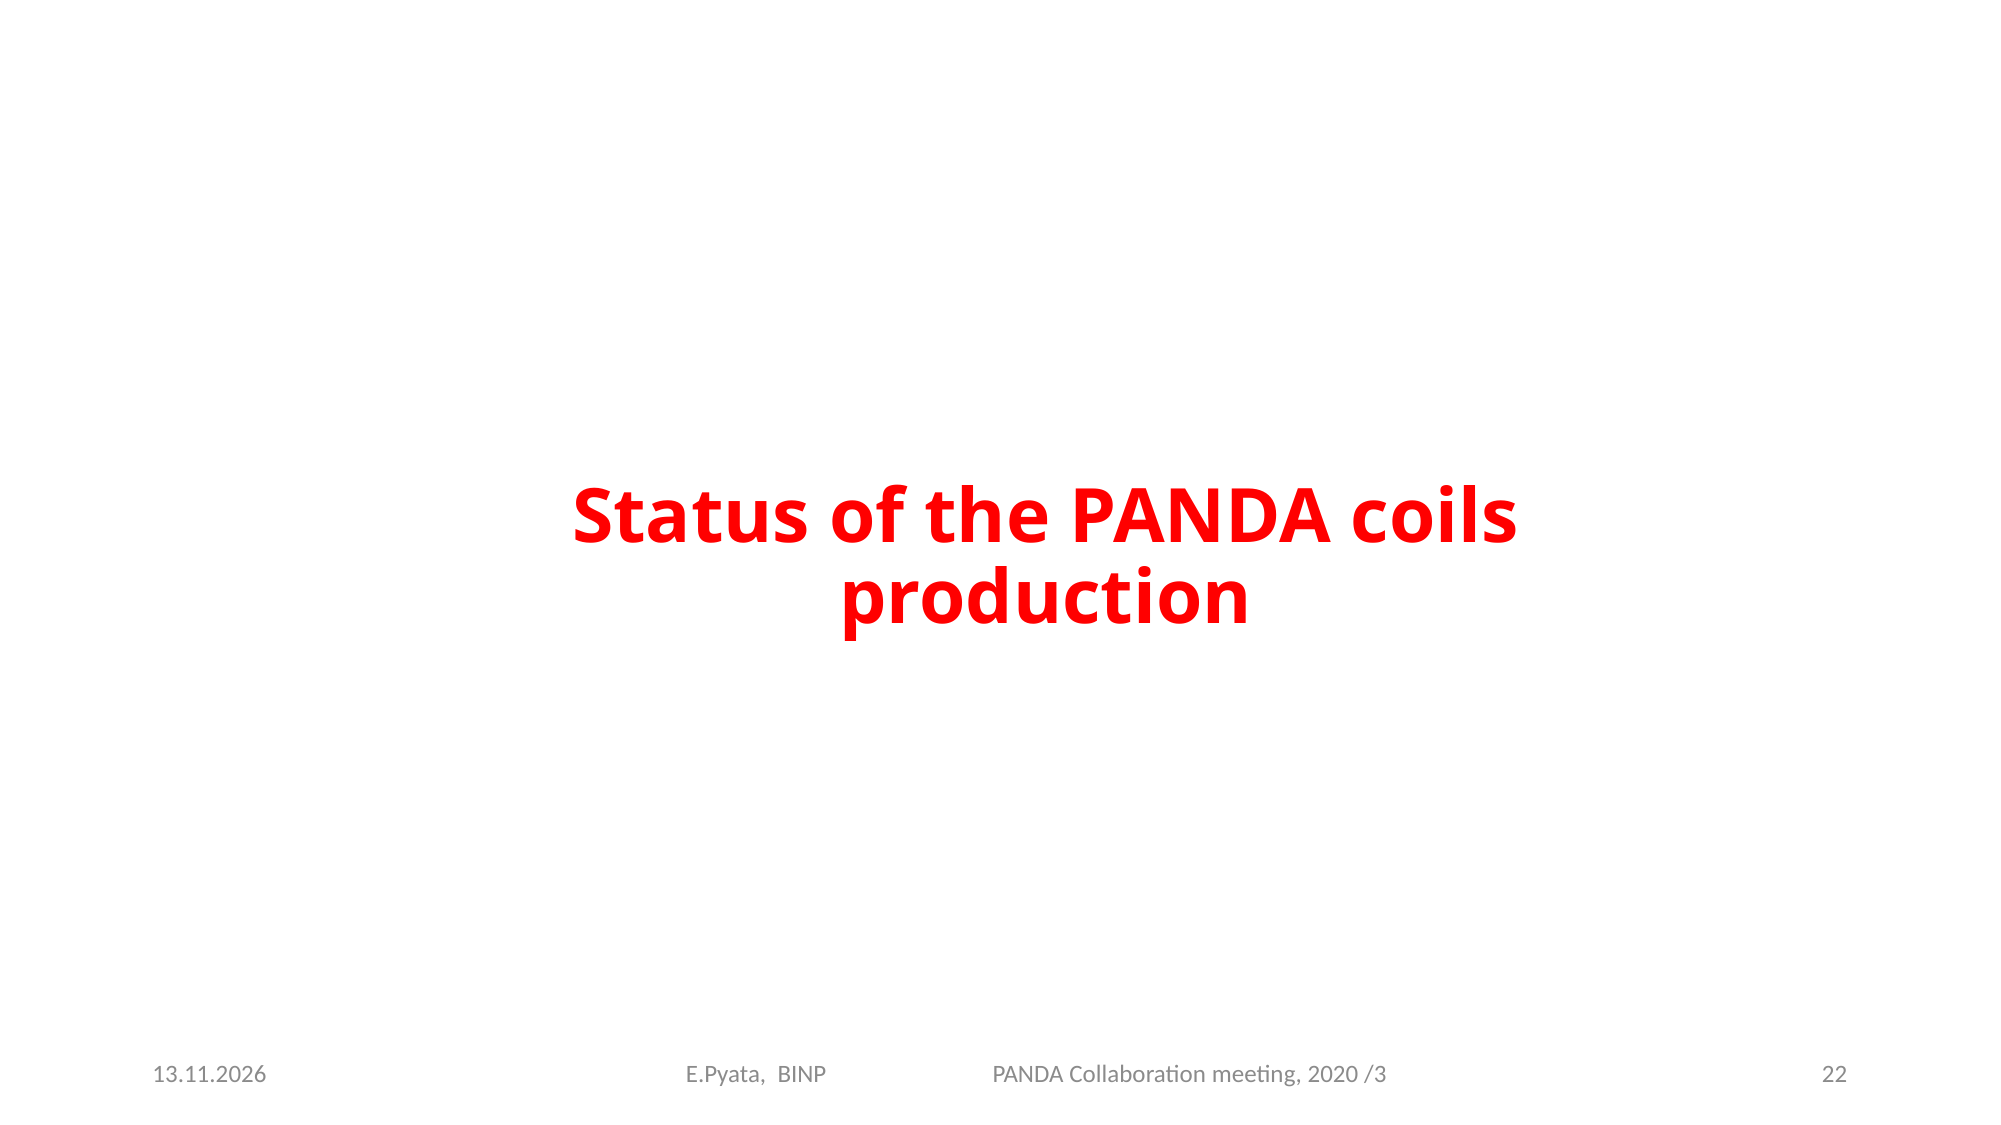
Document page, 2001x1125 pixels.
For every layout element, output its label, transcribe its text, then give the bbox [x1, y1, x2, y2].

slide_number 22 [1412, 1042, 1863, 1103]
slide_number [137, 1042, 419, 1103]
footer E.Pyata, BINP PANDA Collaboration meeting, 2020 /3 [419, 1042, 1412, 1103]
text_box Status of the PANDA coils production [467, 313, 1625, 648]
